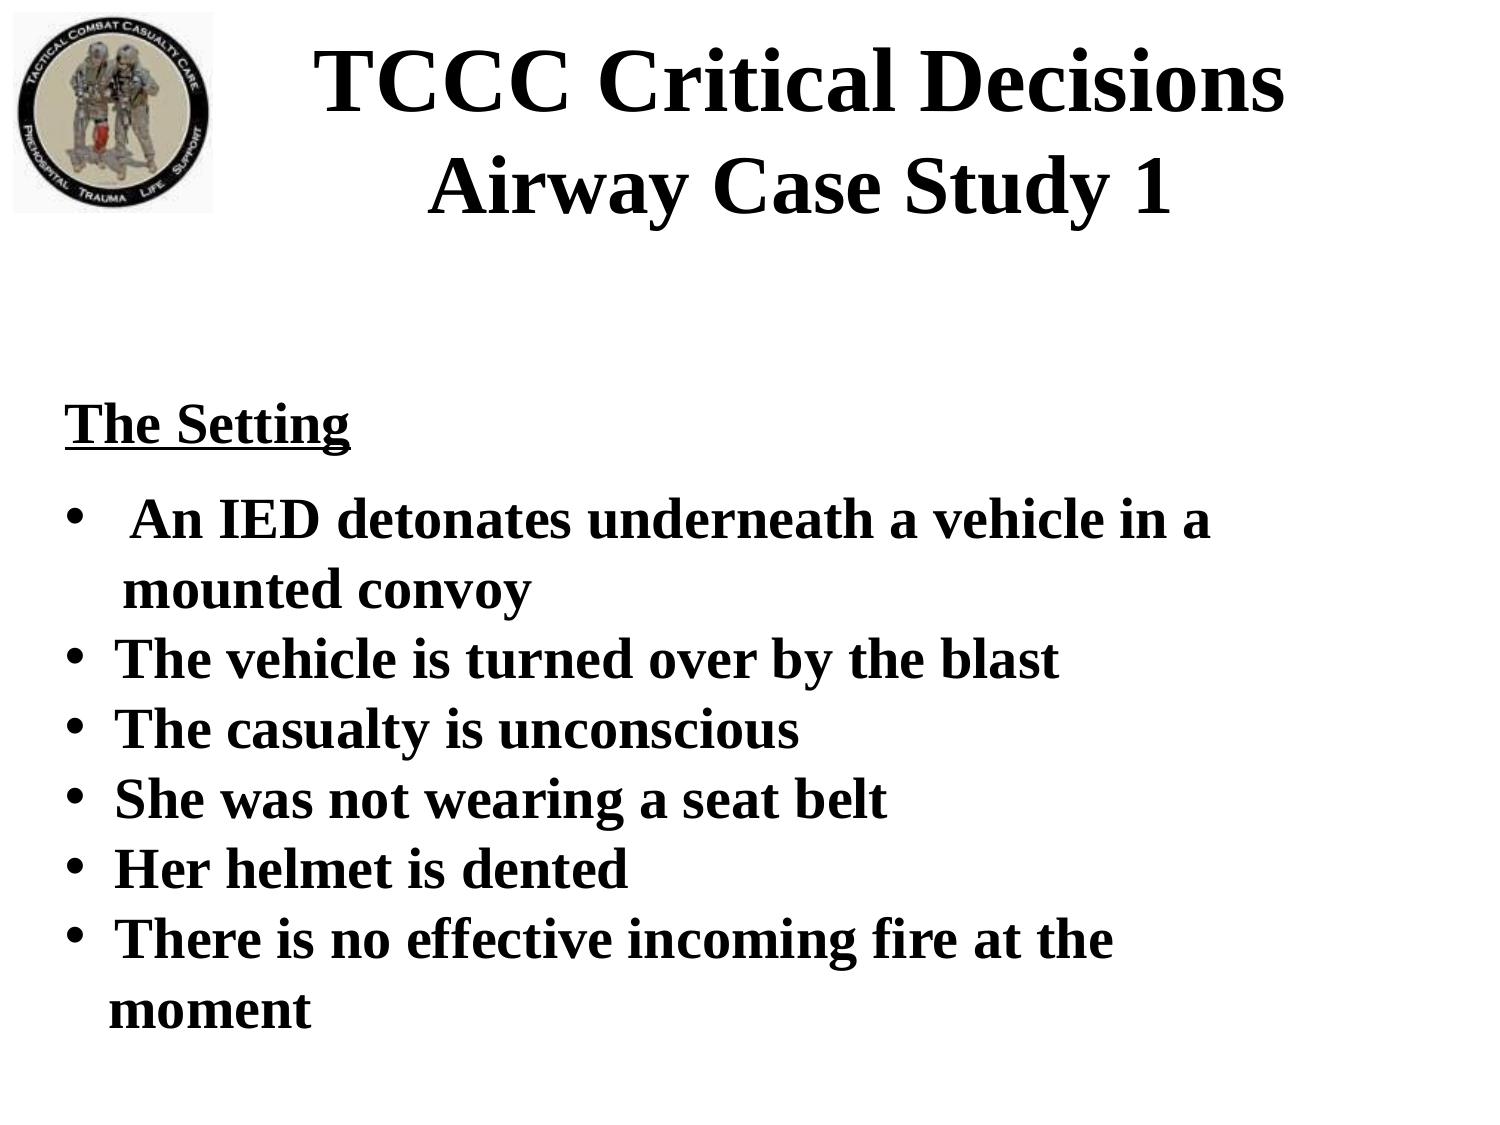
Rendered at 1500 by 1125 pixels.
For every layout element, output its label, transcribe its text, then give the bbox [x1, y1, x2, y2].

picture [13, 12, 213, 213]
text_box TCCC Critical Decisions Airway Case Study 1 [298, 12, 1303, 238]
text_box The Setting An IED detonates underneath a vehicle in a mounted convoy The vehicle is turned over by the blast The casualty is unconscious She was not wearing a seat belt Her helmet is dented There is no effective incoming fire at the moment [50, 377, 1288, 1118]
